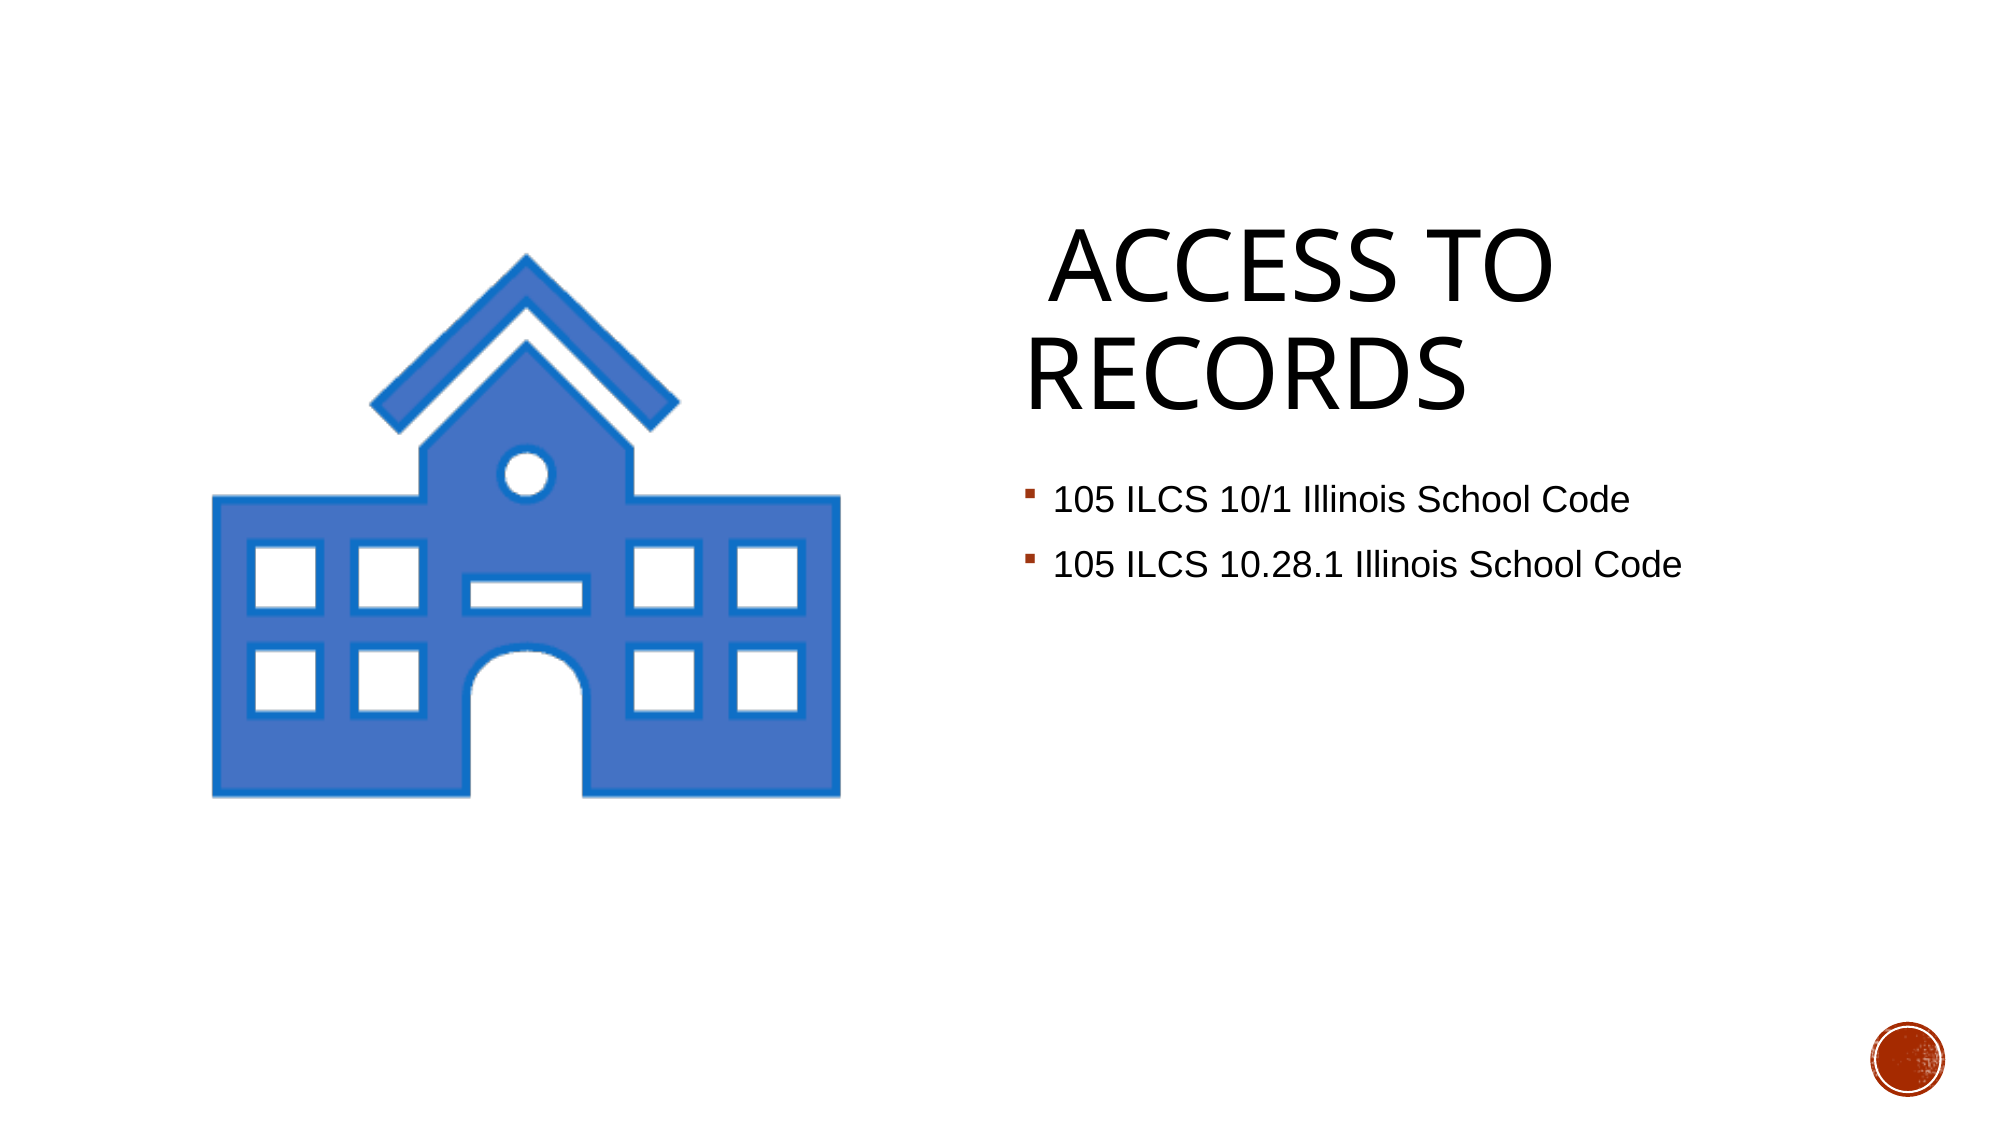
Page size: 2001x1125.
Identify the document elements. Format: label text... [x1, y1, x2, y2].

list 105 ILCS 10/1 Illinois School Code 105 ILCS 10.28.1 Illinois School Code [1007, 472, 1798, 981]
title Access to Records [1007, 88, 1798, 439]
picture [114, 114, 940, 941]
